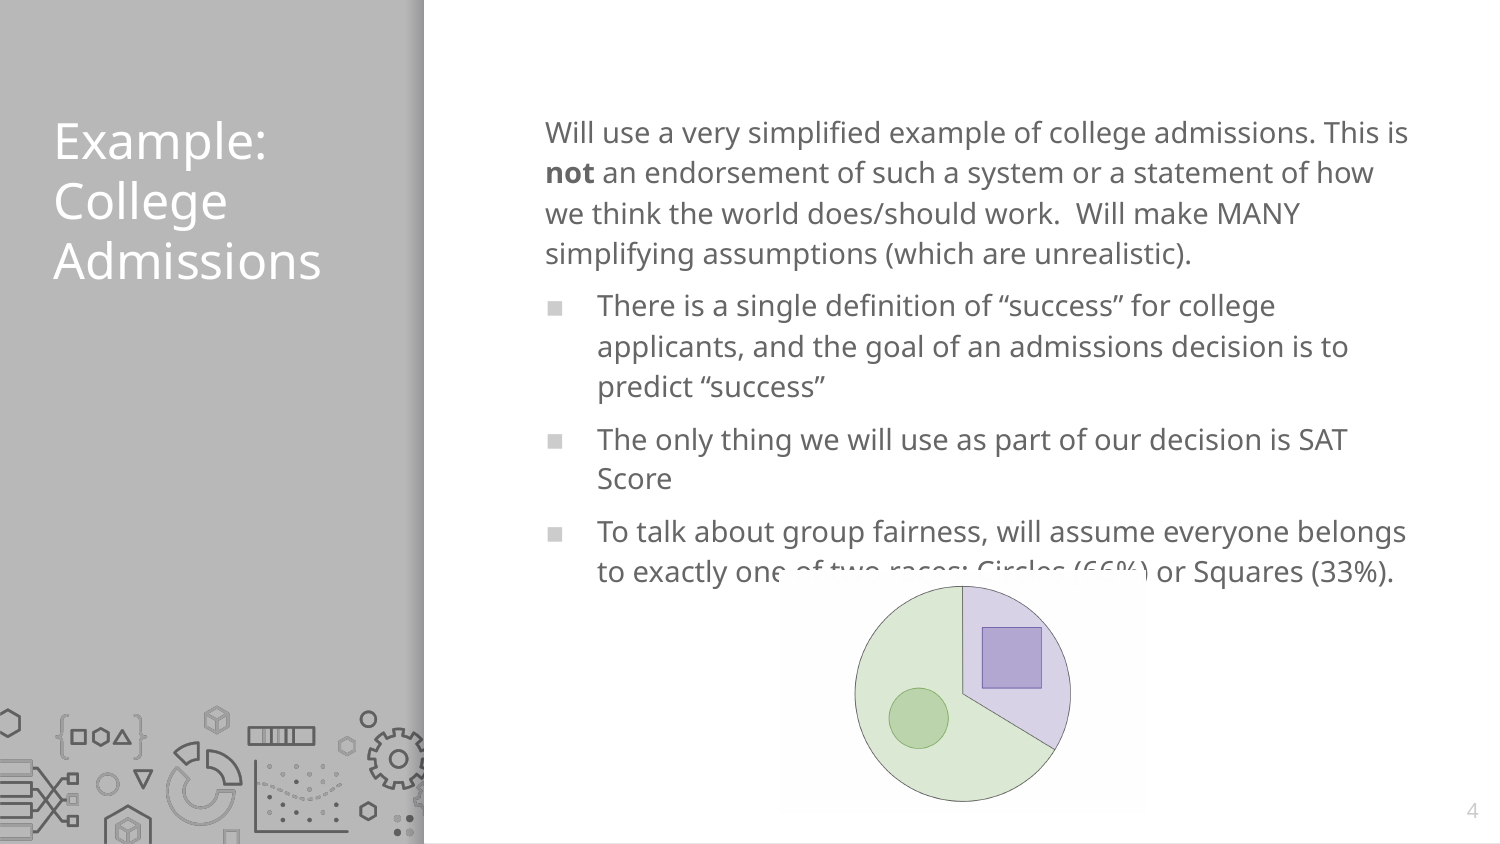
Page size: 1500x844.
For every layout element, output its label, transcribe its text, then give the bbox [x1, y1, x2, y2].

slide_number 4 [1403, 779, 1494, 844]
list Will use a very simplified example of college admissions. This is not an endorsement of such a system or a statement of how we think the world does/should work. Will make MANY simplifying assumptions (which are unrealistic). There is a single definition of “success” for college applicants, and the goal of an admissions decision is to predict “success” The only thing we will use as part of our decision is SAT Score To talk about group fairness, will assume everyone belongs to exactly one of two races: Circles (66%) or Squares (33%). [506, 94, 1425, 748]
title Example: College Admissions [38, 94, 375, 748]
picture [779, 570, 1146, 815]
